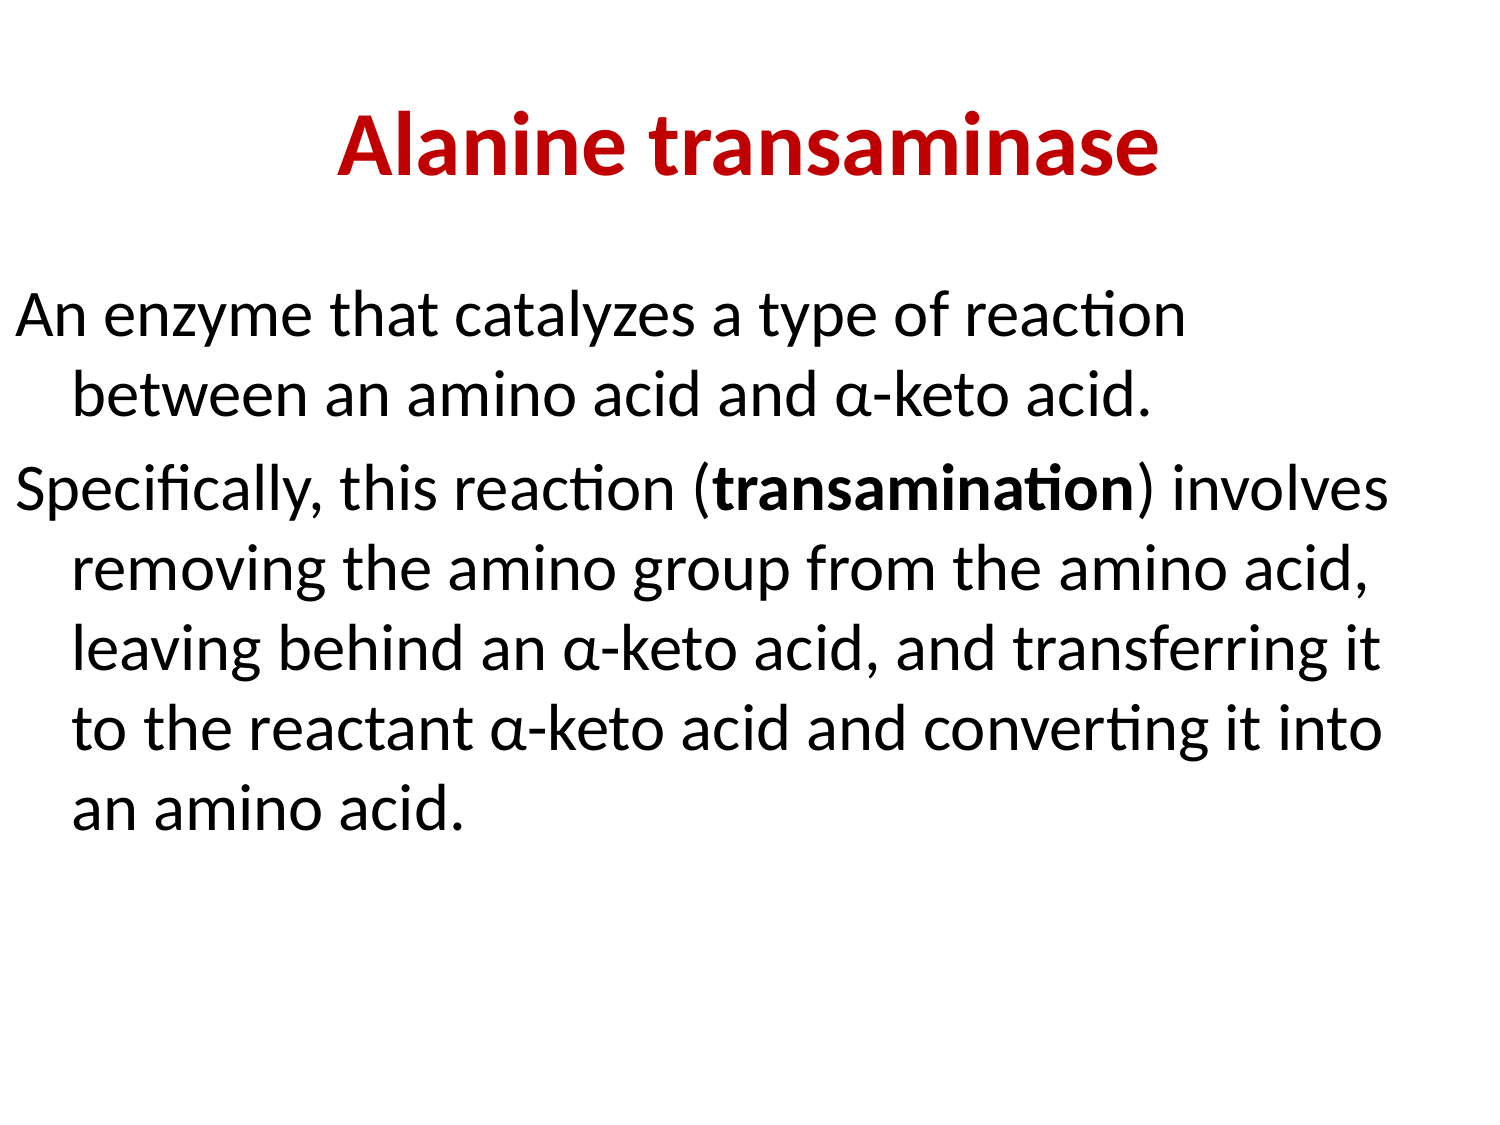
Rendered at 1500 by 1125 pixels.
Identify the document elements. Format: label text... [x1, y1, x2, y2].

title Alanine transaminase [75, 45, 1425, 233]
list An enzyme that catalyzes a type of reaction between an amino acid and α-keto acid. Specifically, this reaction (transamination) involves removing the amino group from the amino acid, leaving behind an α-keto acid, and transferring it to the reactant α-keto acid and converting it into an amino acid. [0, 262, 1425, 1125]
